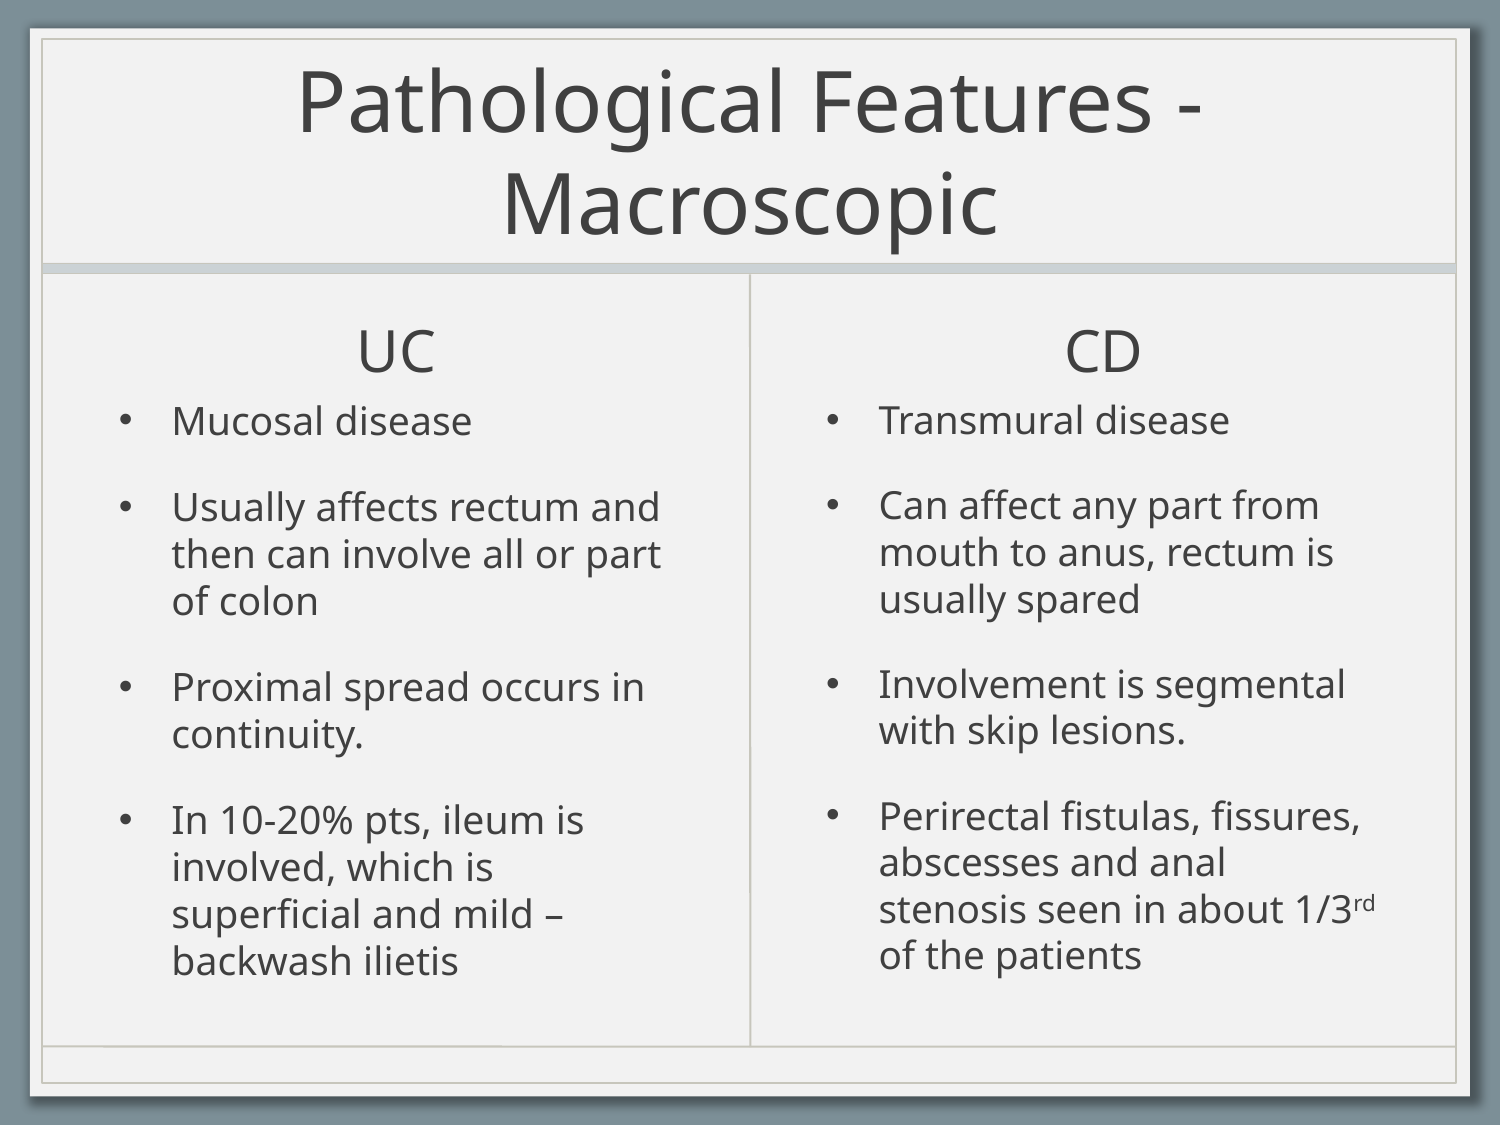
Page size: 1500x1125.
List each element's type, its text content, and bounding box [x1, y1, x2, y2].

list UC [103, 280, 689, 388]
list Transmural disease Can affect any part from mouth to anus, rectum is usually spared Involvement is segmental with skip lesions. Perirectal fistulas, fissures, abscesses and anal stenosis seen in about 1/3rd of the patients [811, 388, 1397, 997]
list Mucosal disease Usually affects rectum and then can involve all or part of colon Proximal spread occurs in continuity. In 10-20% pts, ileum is involved, which is superficial and mild – backwash ilietis [103, 388, 689, 997]
title Pathological Features -Macroscopic [147, 40, 1353, 260]
list CD [811, 280, 1397, 388]
